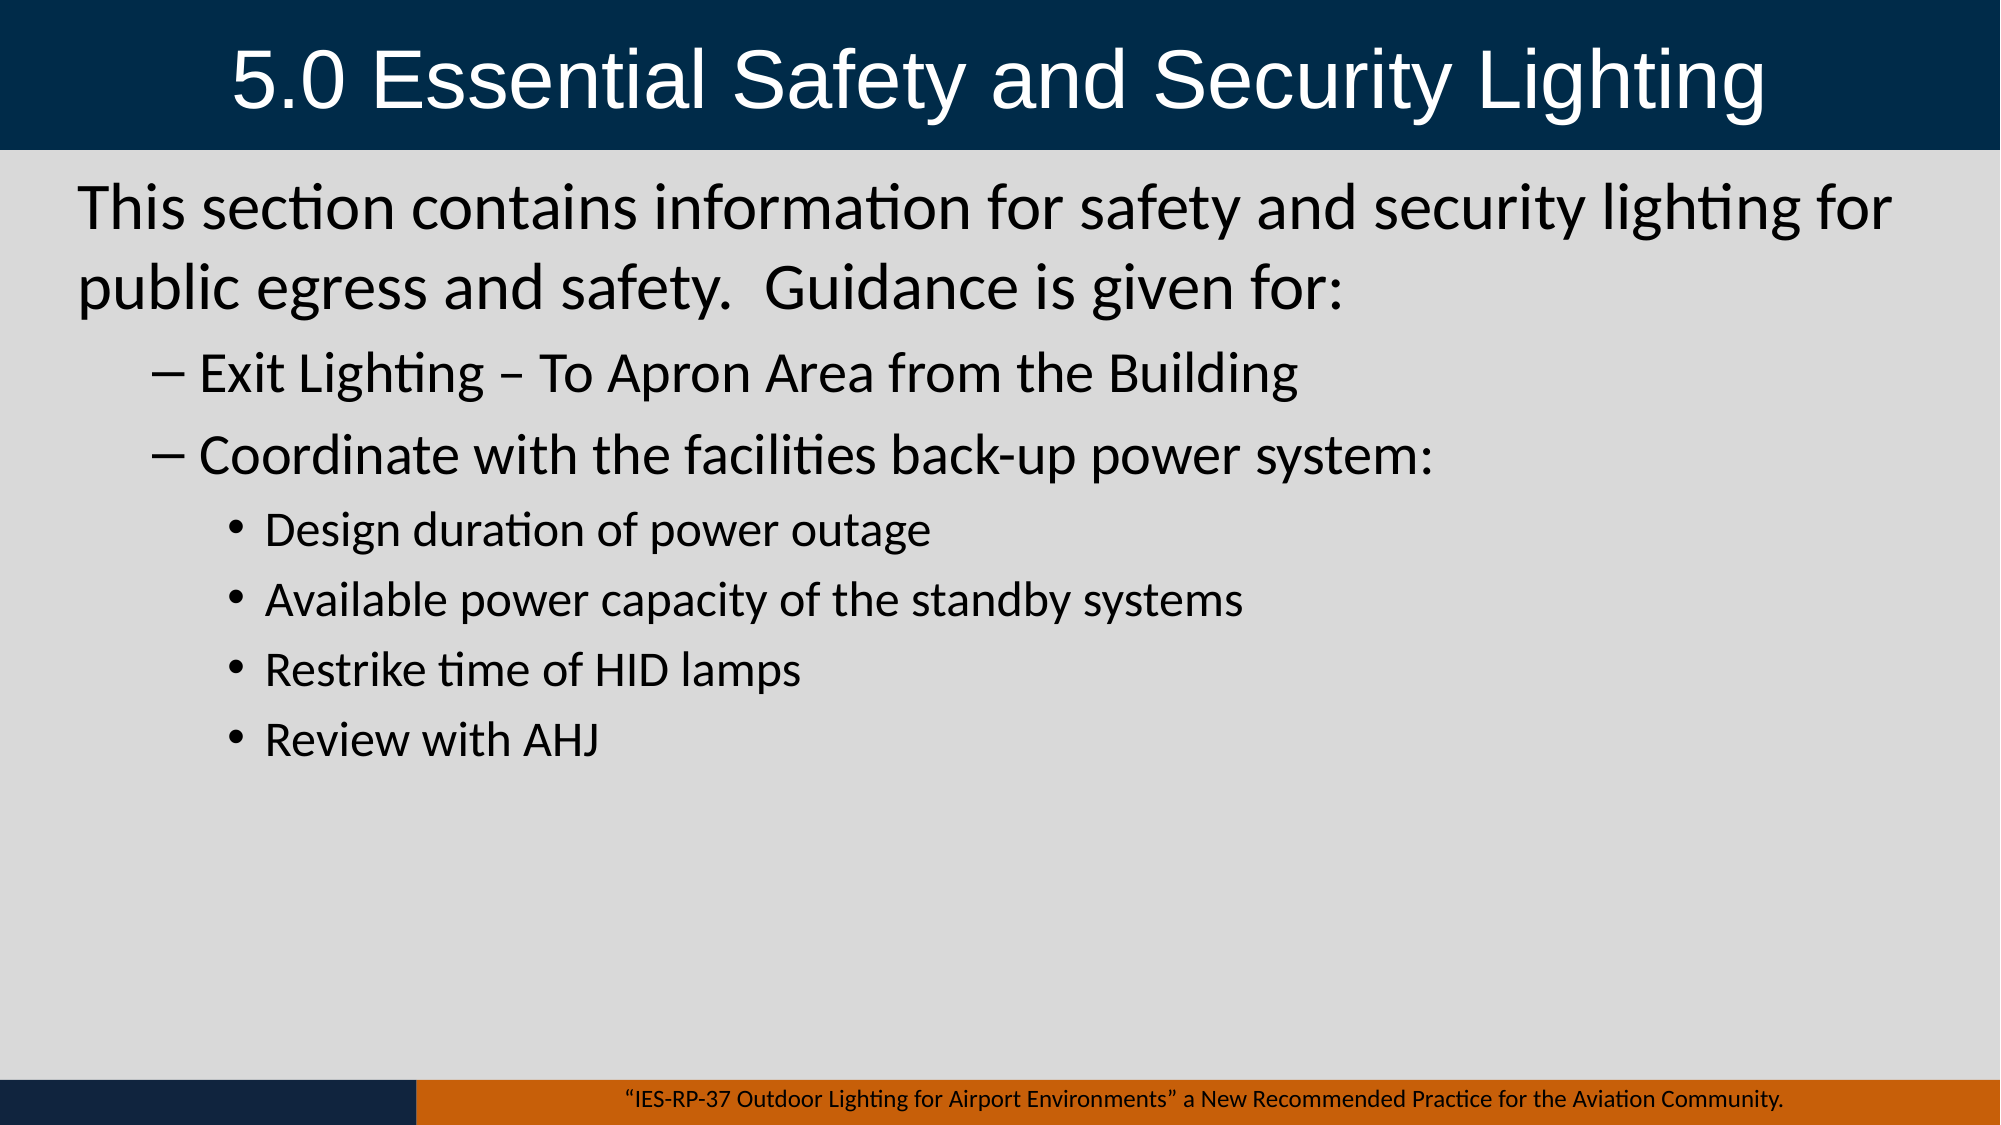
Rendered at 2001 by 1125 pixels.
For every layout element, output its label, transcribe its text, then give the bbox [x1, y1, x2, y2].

list This section contains information for safety and security lighting for public egress and safety. Guidance is given for: Exit Lighting – To Apron Area from the Building Coordinate with the facilities back-up power system: Design duration of power outage Available power capacity of the standby systems Restrike time of HID lamps Review with AHJ [62, 155, 1938, 973]
title 5.0 Essential Safety and Security Lighting [0, 0, 2000, 150]
